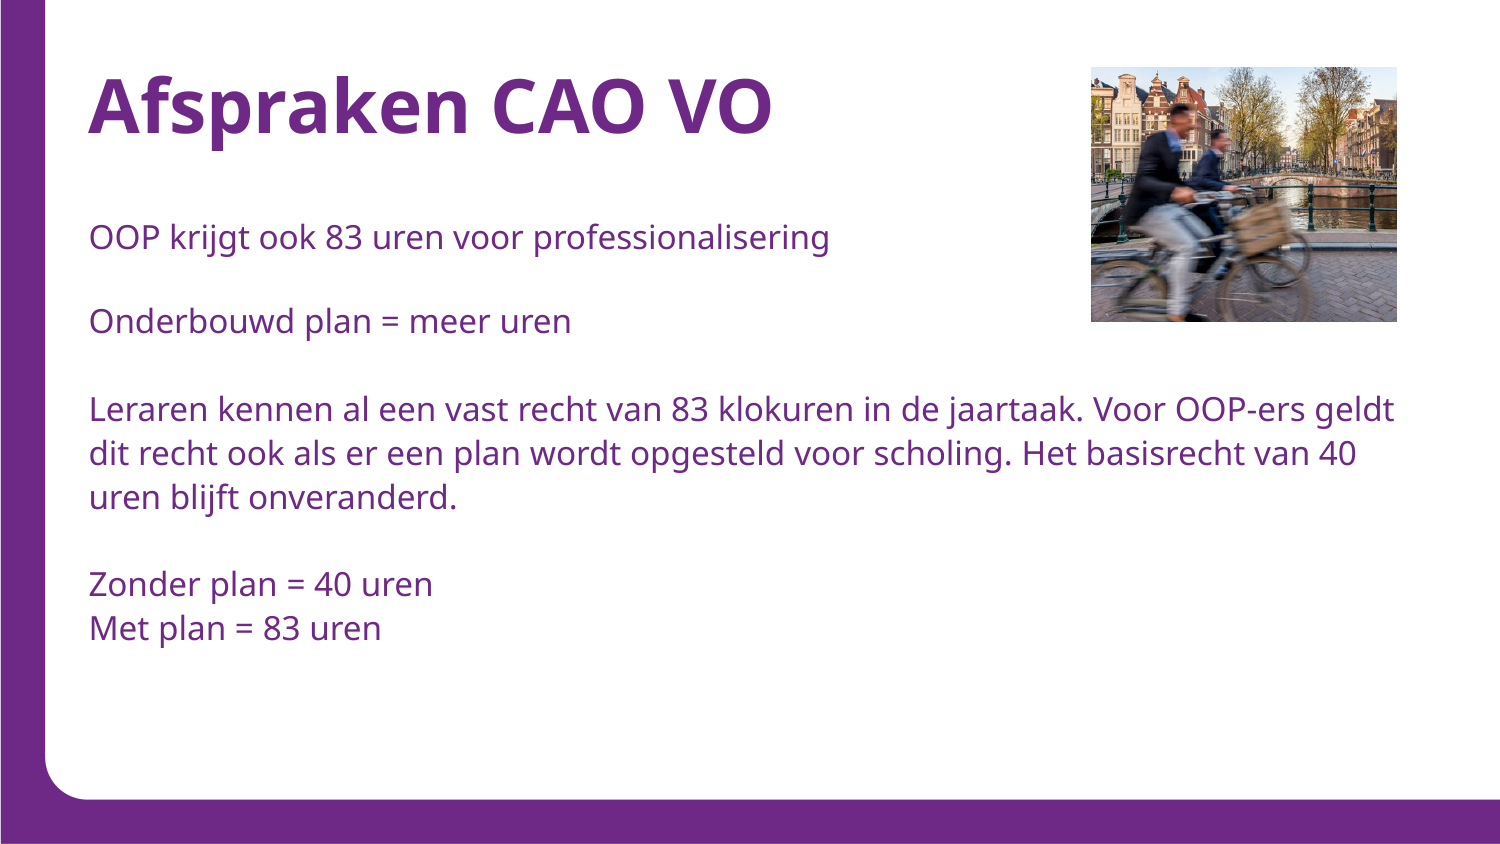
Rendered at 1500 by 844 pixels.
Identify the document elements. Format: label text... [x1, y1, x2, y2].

picture [0, 0, 1500, 844]
list OOP krijgt ook 83 uren voor professionalisering Onderbouwd plan = meer uren Leraren kennen al een vast recht van 83 klokuren in de jaartaak. Voor OOP-ers geldt dit recht ook als er een plan wordt opgesteld voor scholing. Het basisrecht van 40 uren blijft onveranderd. Zonder plan = 40 uren Met plan = 83 uren [88, 212, 1412, 733]
title Afspraken CAO VO [88, 29, 1412, 189]
